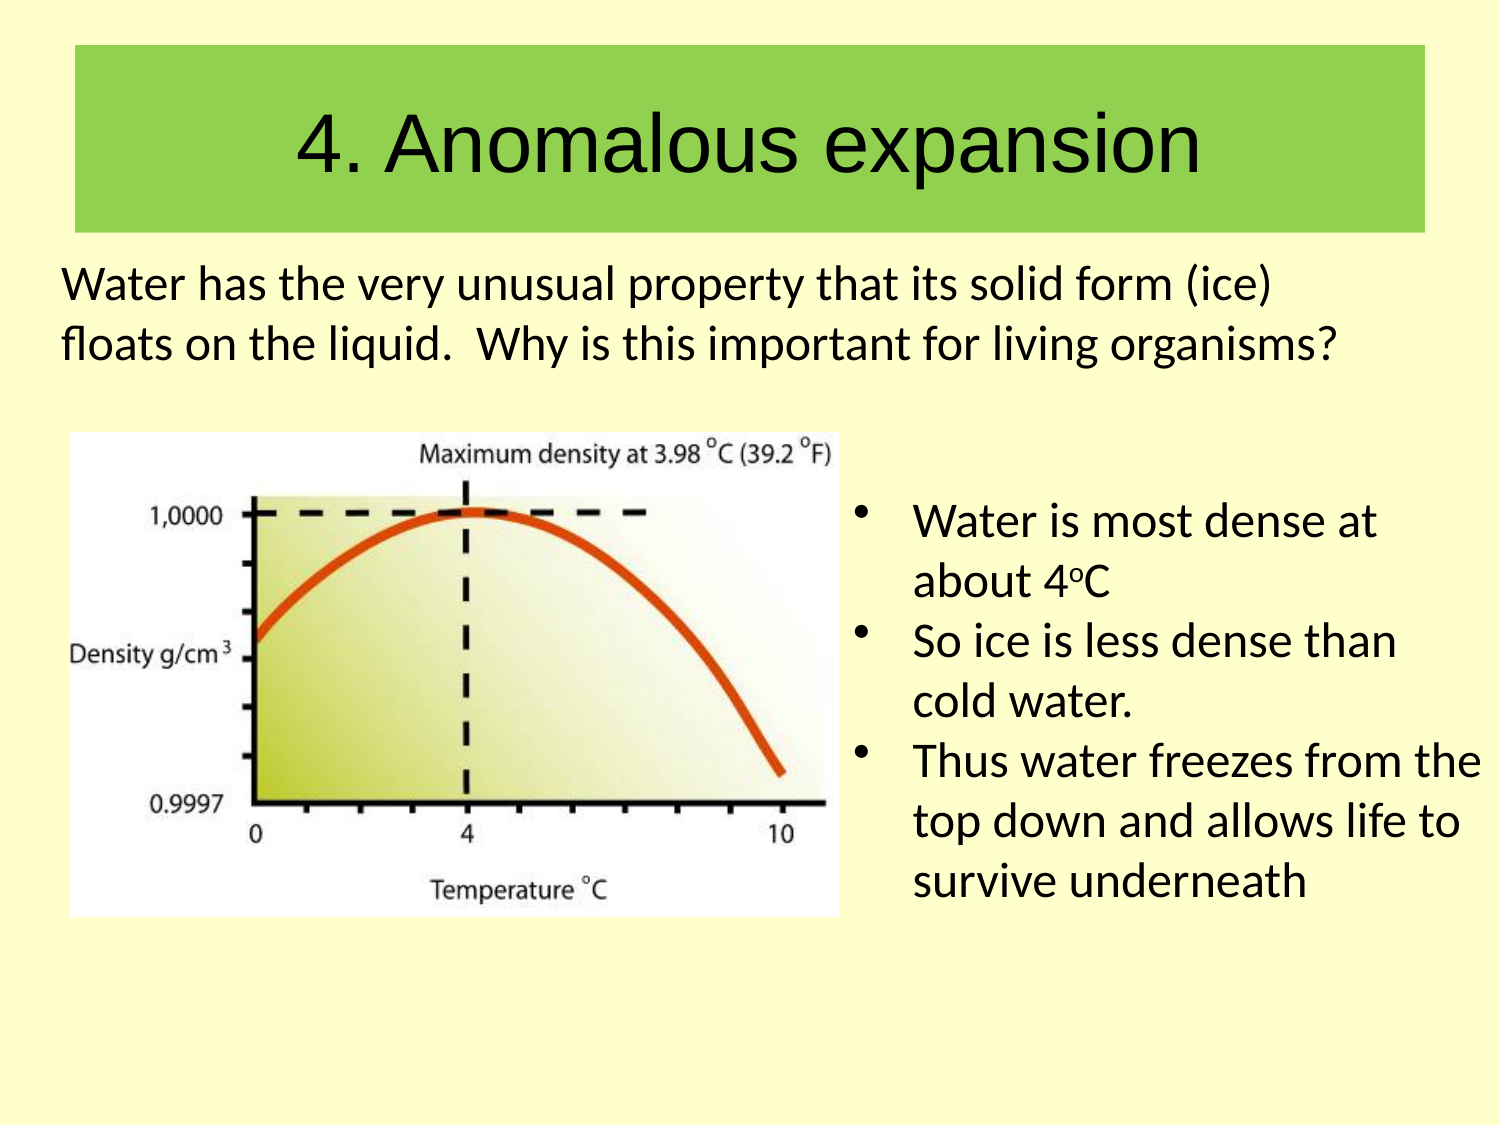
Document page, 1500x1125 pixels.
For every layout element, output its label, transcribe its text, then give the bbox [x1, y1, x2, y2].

title 4. Anomalous expansion [75, 45, 1425, 233]
text_box Water is most dense at about 4oC So ice is less dense than cold water. Thus water freezes from the top down and allows life to survive underneath [839, 480, 1500, 915]
picture [70, 432, 839, 917]
text_box Water has the very unusual property that its solid form (ice) floats on the liquid. Why is this important for living organisms? [46, 243, 1382, 379]
